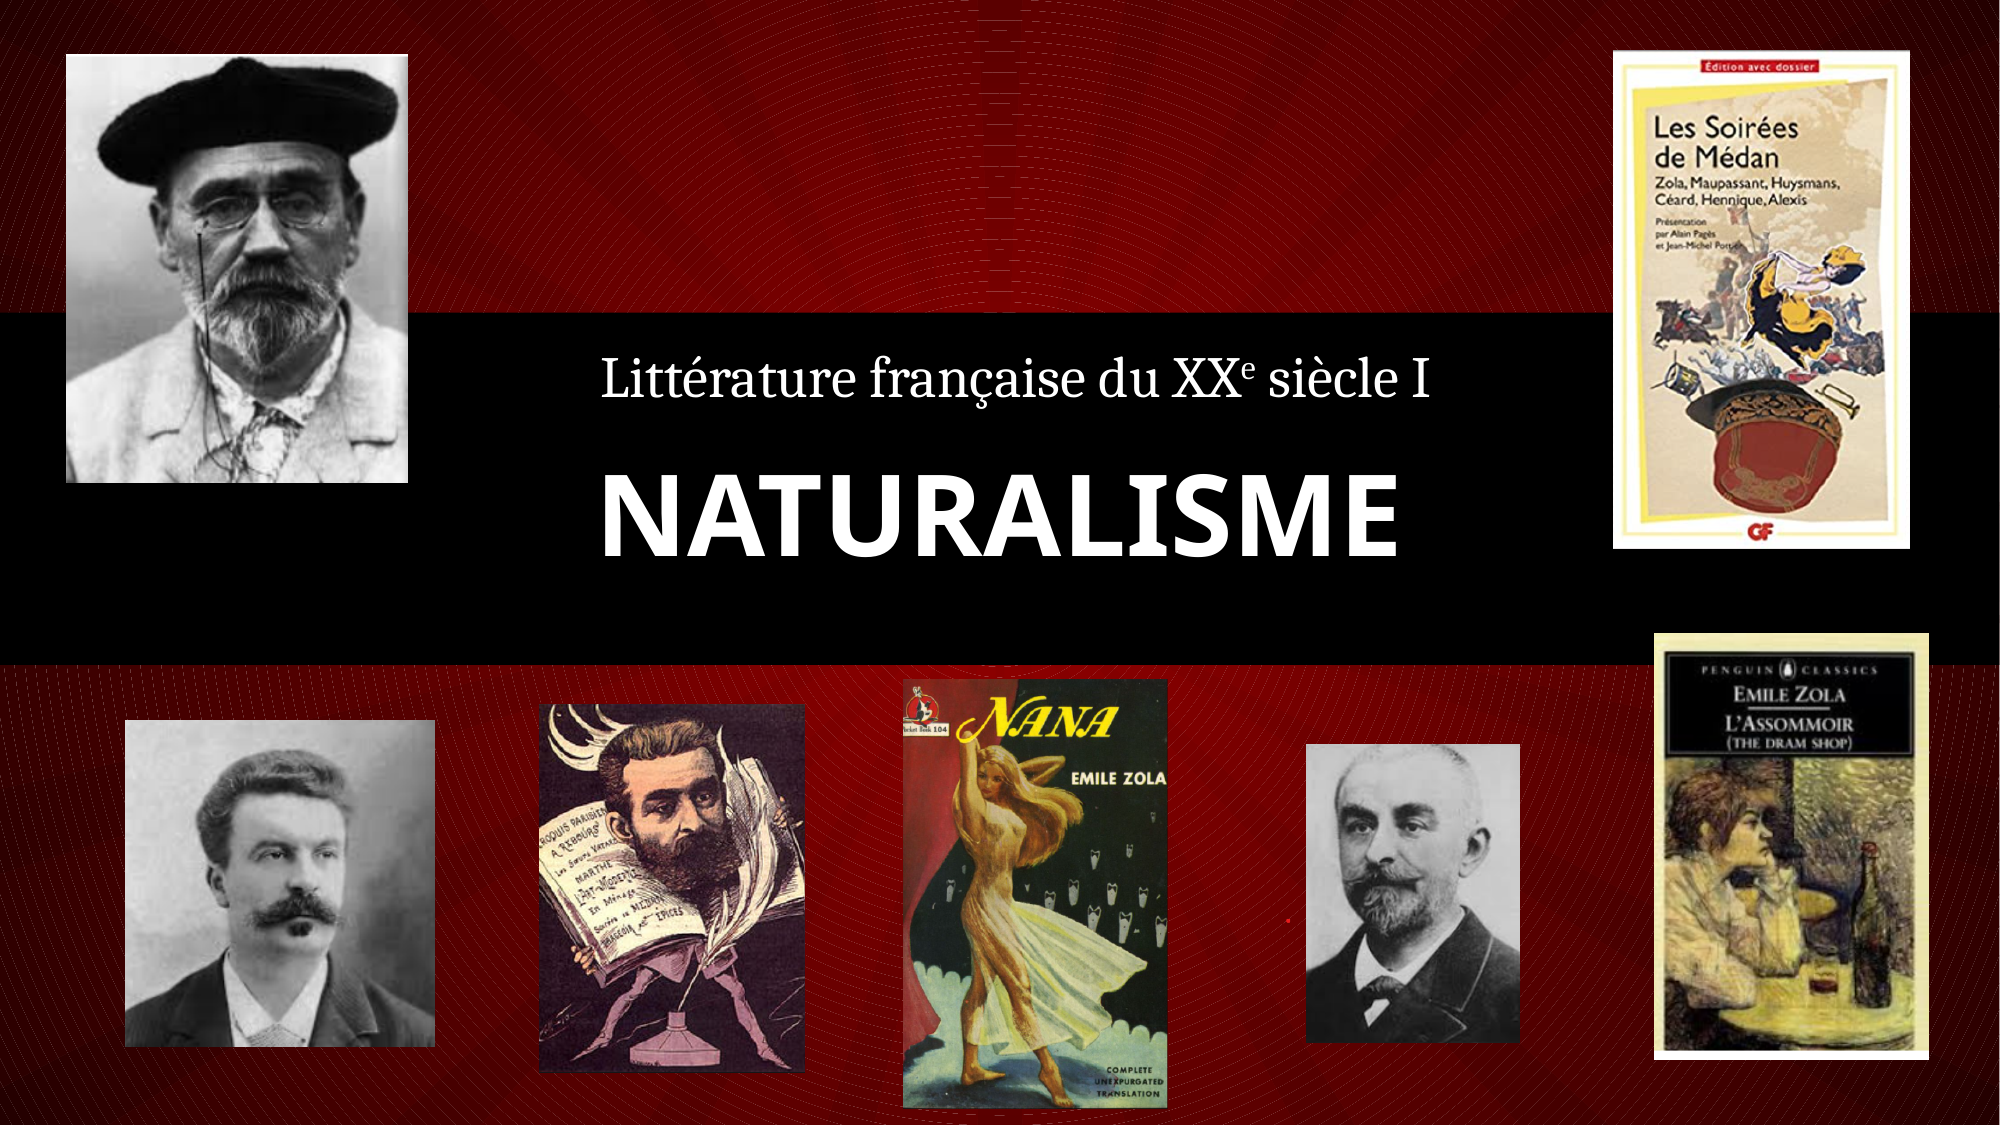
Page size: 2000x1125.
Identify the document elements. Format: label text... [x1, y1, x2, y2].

picture [538, 703, 806, 1074]
picture [125, 720, 436, 1047]
text_box Littérature française du XXe siècle I [585, 339, 1447, 417]
picture [902, 678, 1291, 1109]
picture [66, 54, 409, 484]
picture [1653, 632, 1929, 1061]
title Naturalisme [199, 432, 1800, 665]
picture [1613, 50, 1911, 550]
picture [1306, 744, 1520, 1044]
